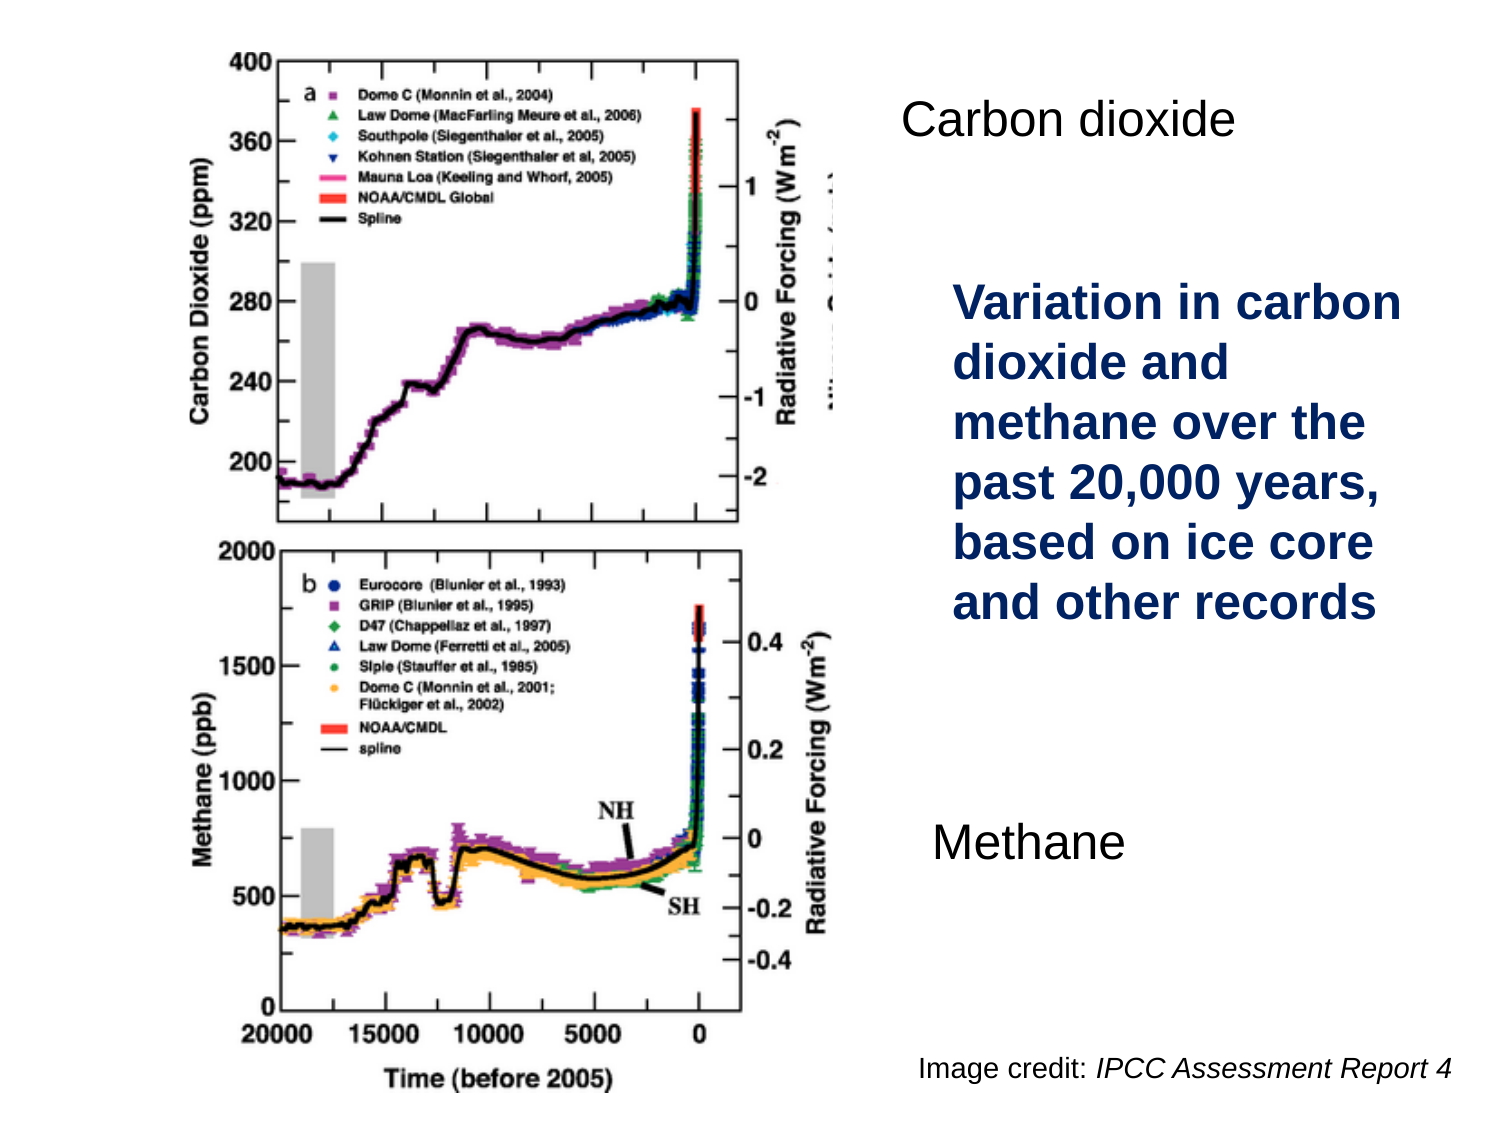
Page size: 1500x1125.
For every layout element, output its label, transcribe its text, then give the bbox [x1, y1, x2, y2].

text_box Methane [917, 801, 1423, 877]
picture [189, 32, 833, 1093]
text_box Carbon dioxide [886, 79, 1483, 154]
text_box Image credit: IPCC Assessment Report 4 [903, 1042, 1500, 1092]
text_box Variation in carbon dioxide and methane over the past 20,000 years, based on ice core and other records [937, 262, 1450, 638]
